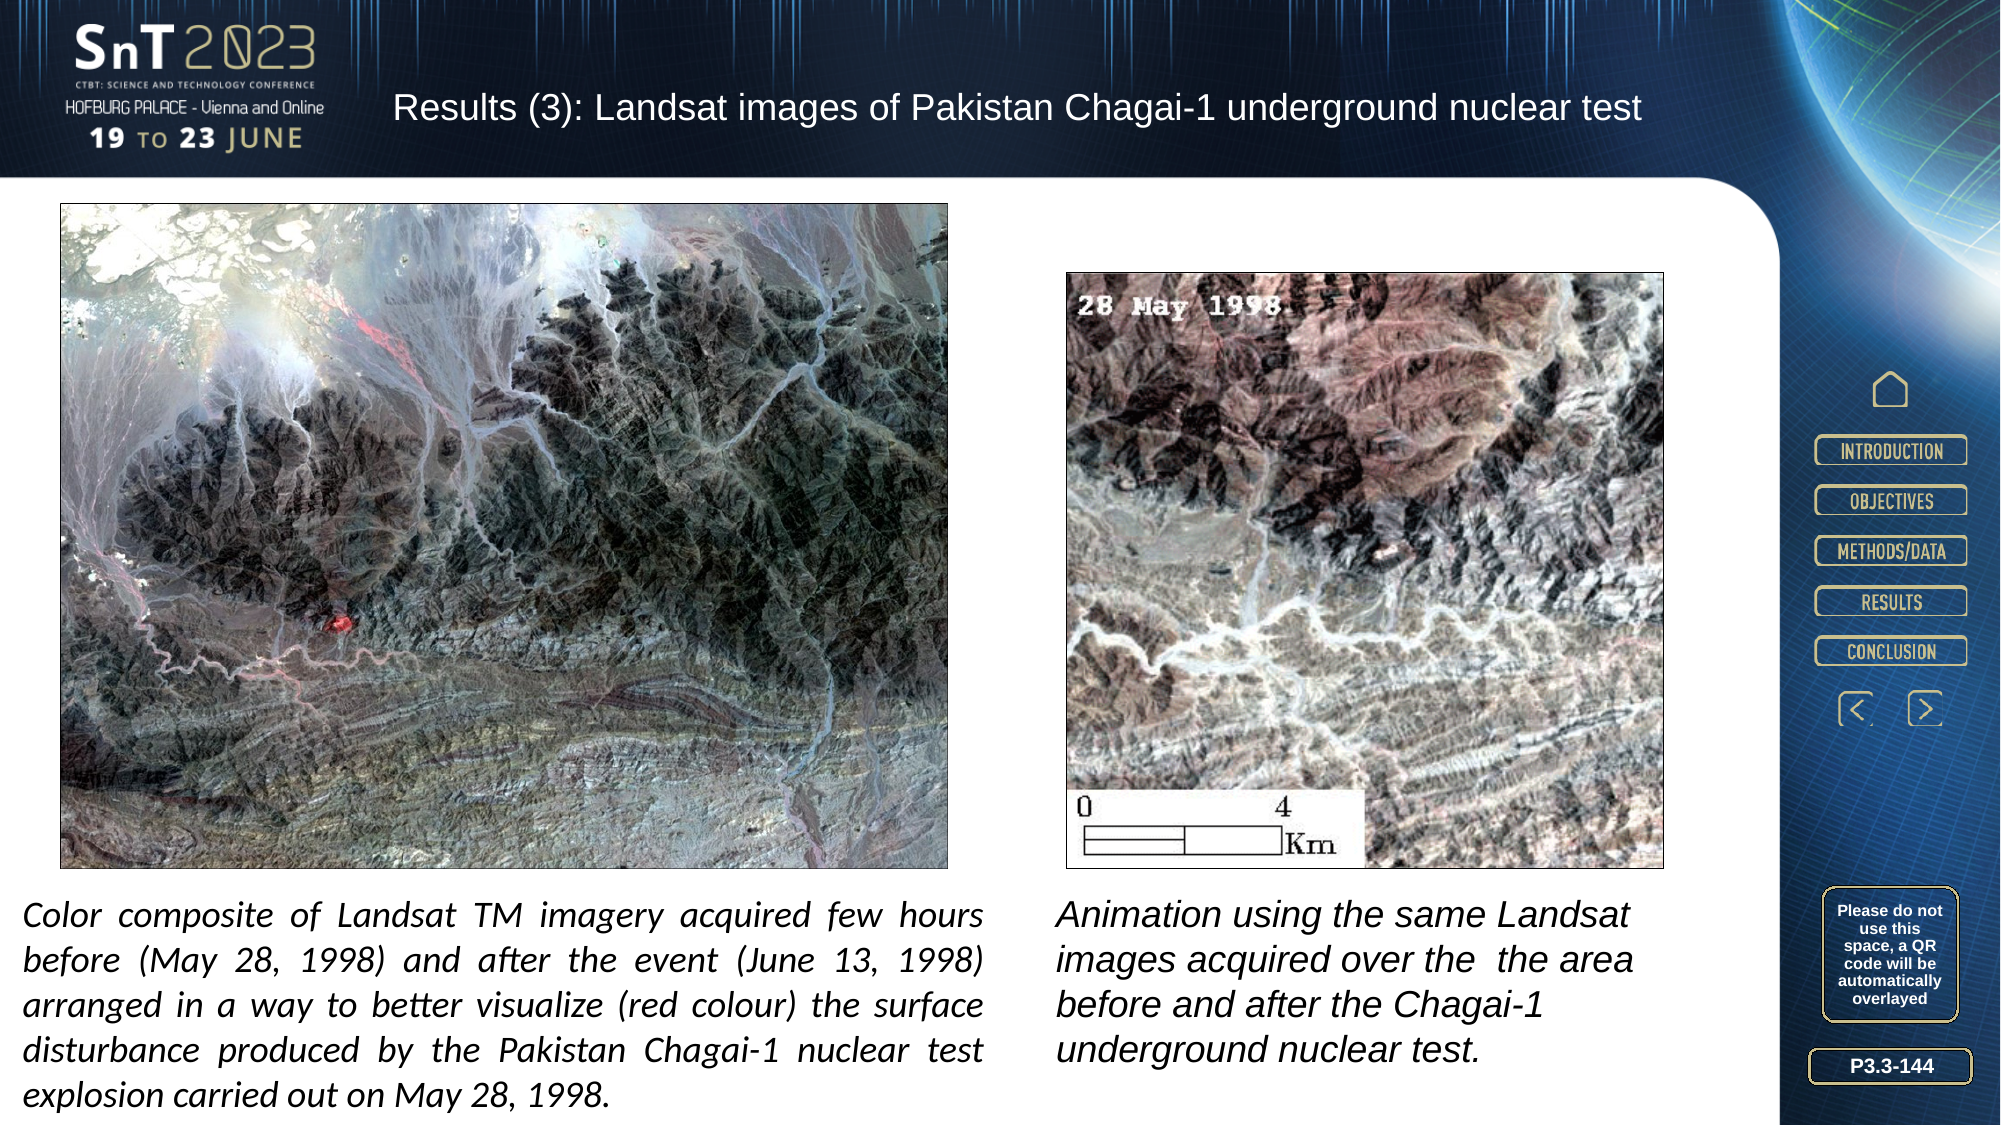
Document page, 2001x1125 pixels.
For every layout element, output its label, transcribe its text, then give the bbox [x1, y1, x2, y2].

text_box Please do not use this space, a QR code will be automatically overlayed [1821, 894, 1959, 1017]
text_box P3.3-144 [1824, 1047, 1960, 1086]
text_box Animation using the same Landsat images acquired over the the area before and after the Chagai-1 underground nuclear test. [1041, 882, 1708, 1078]
text_box Results (3): Landsat images of Pakistan Chagai-1 underground nuclear test [359, 43, 1676, 136]
picture [0, 0, 2001, 1125]
text_box Color composite of Landsat TM imagery acquired few hours before (May 28, 1998) and after the event (June 13, 1998) arranged in a way to better visualize (red colour) the surface disturbance produced by the Pakistan Chagai-1 nuclear test explosion carried out on May 28, 1998. [7, 882, 1000, 1123]
